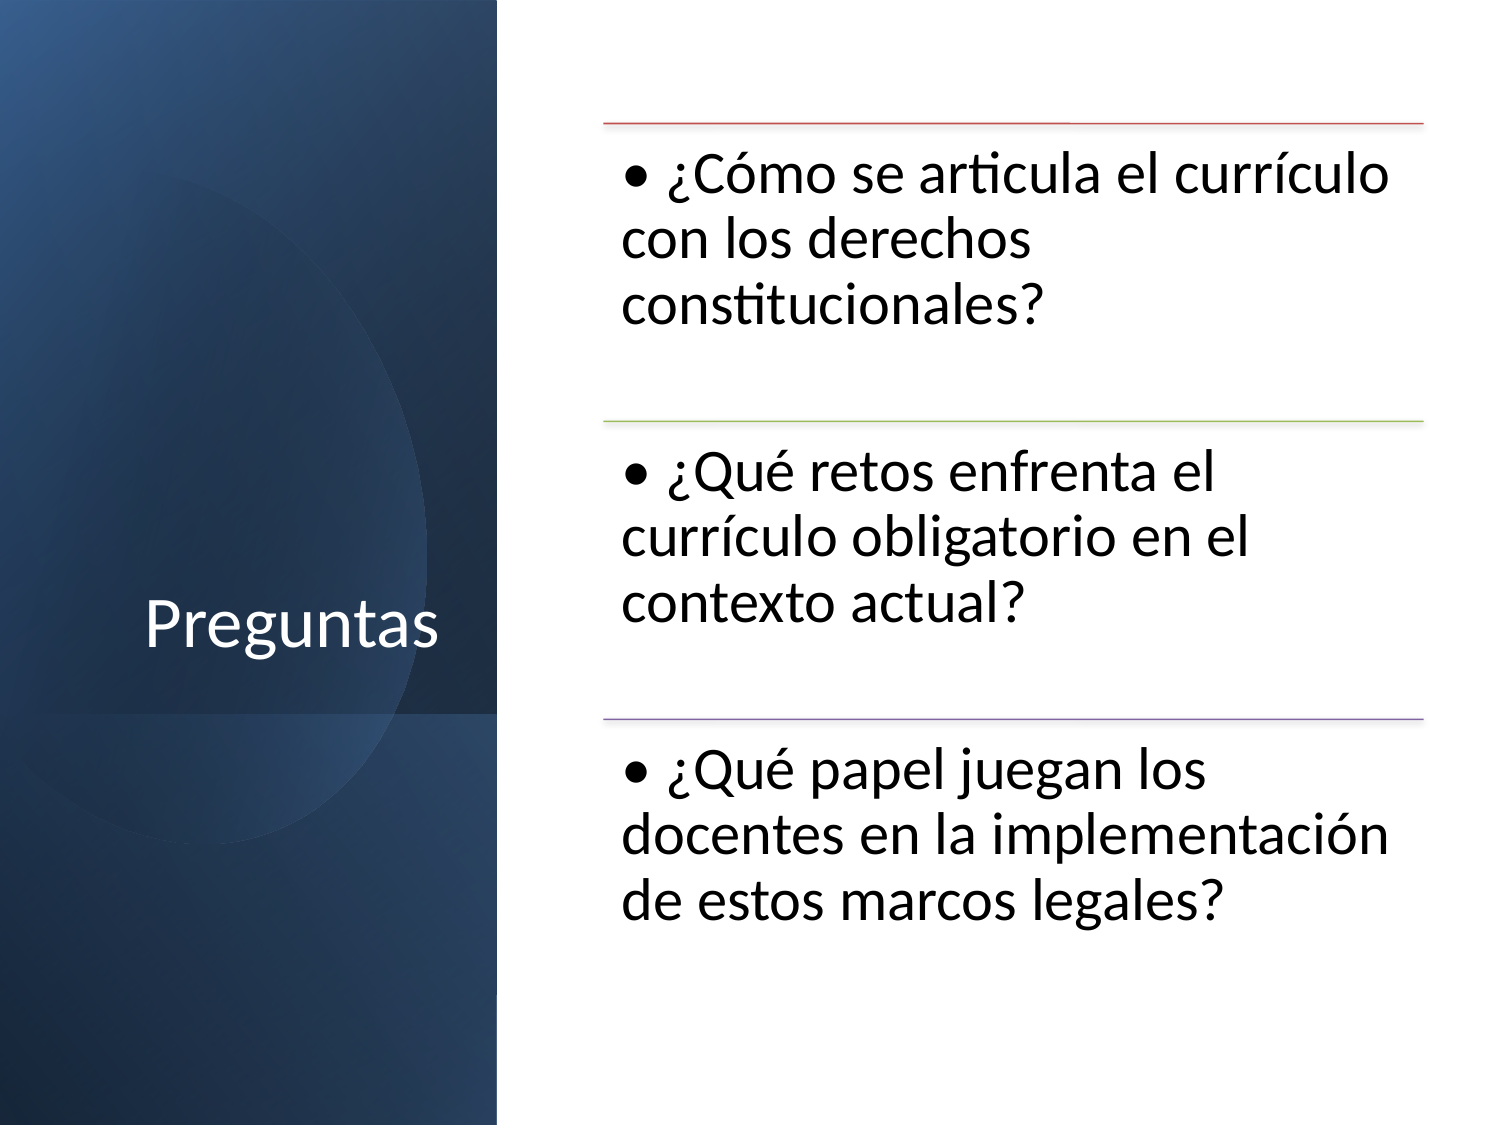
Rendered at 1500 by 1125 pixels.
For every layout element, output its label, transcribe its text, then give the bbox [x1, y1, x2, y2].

text_box [0, 0, 499, 1125]
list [603, 122, 1424, 1018]
title Preguntas [72, 276, 456, 670]
text_box [499, 0, 1500, 1125]
